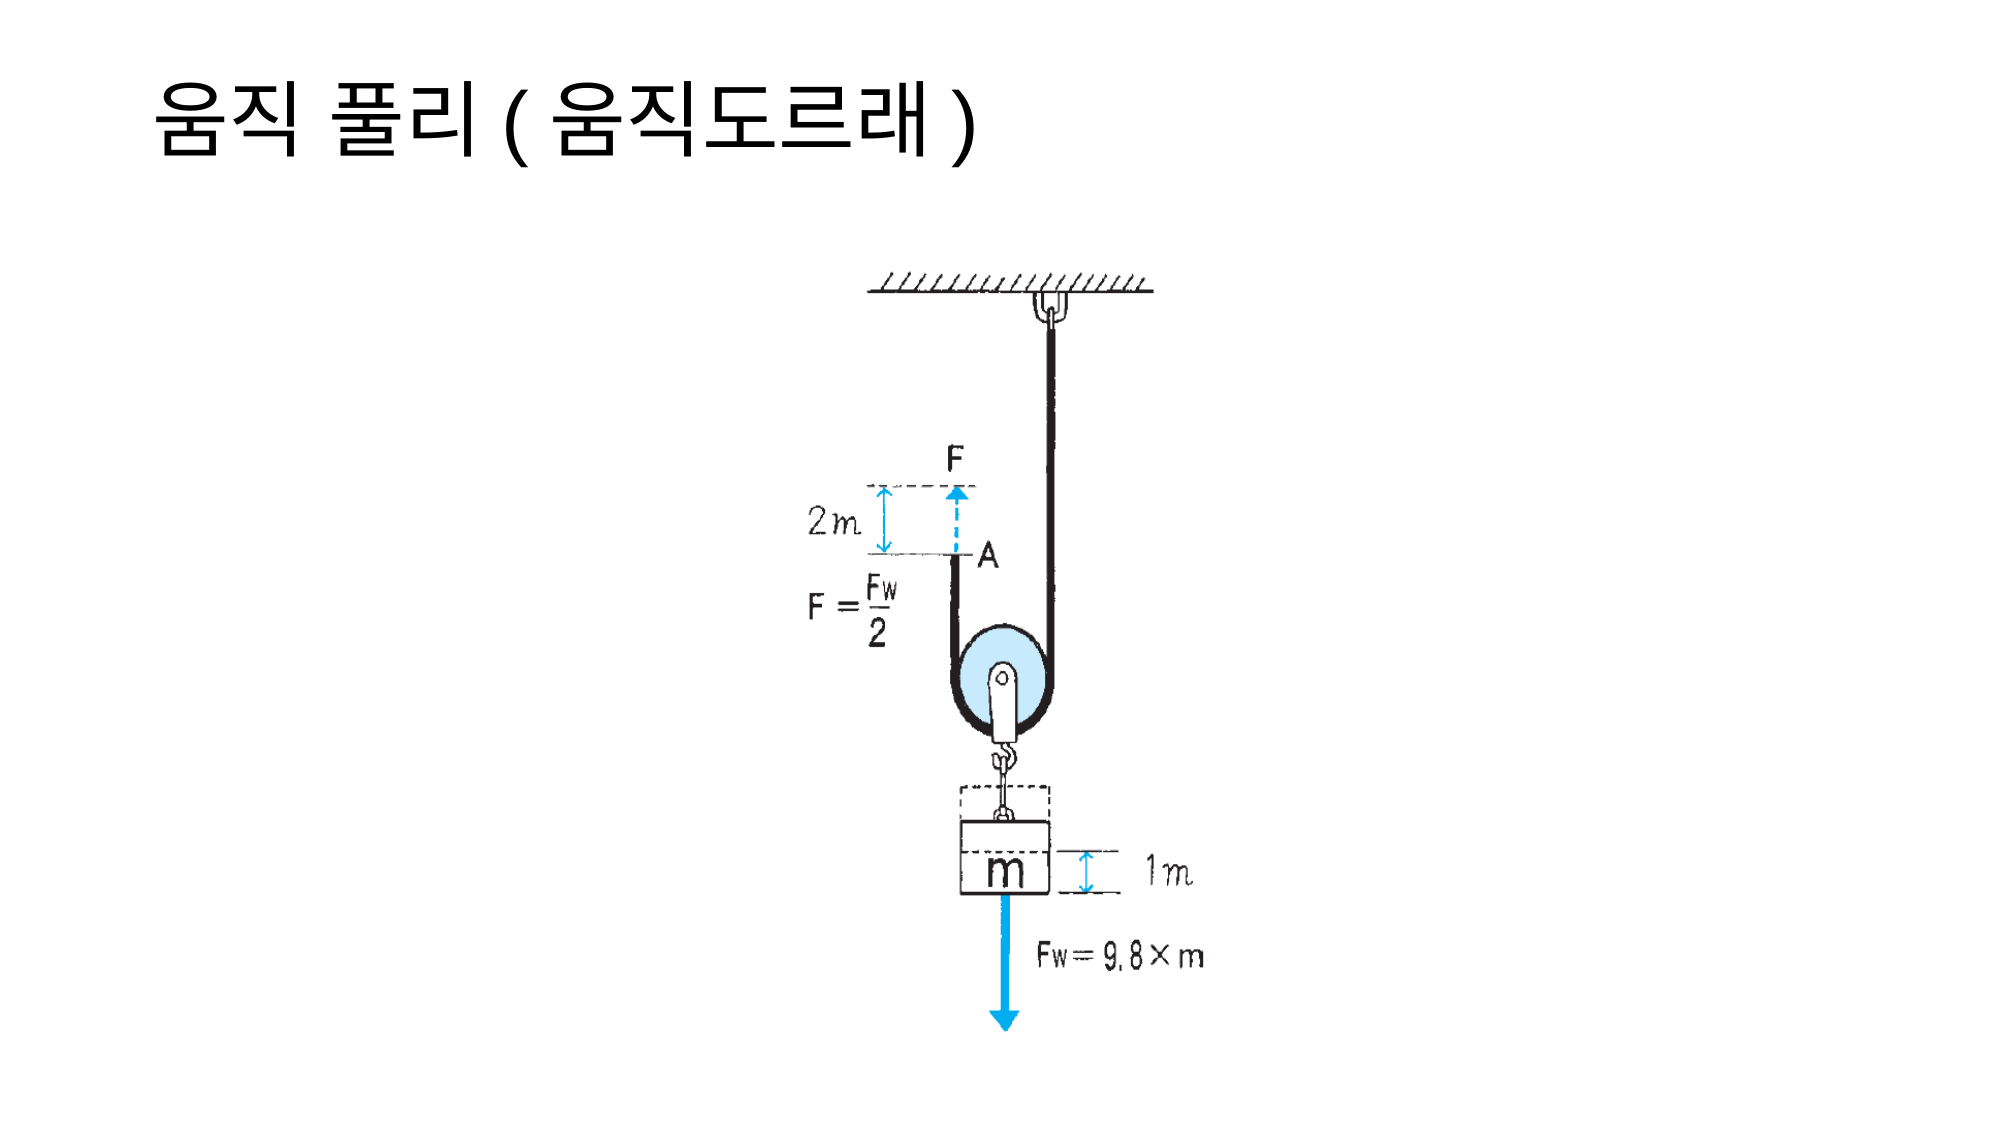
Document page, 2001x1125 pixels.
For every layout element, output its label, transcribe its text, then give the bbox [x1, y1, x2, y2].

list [570, 220, 1479, 1067]
text_box 움직 풀리(움직도르래) [137, 59, 1863, 188]
